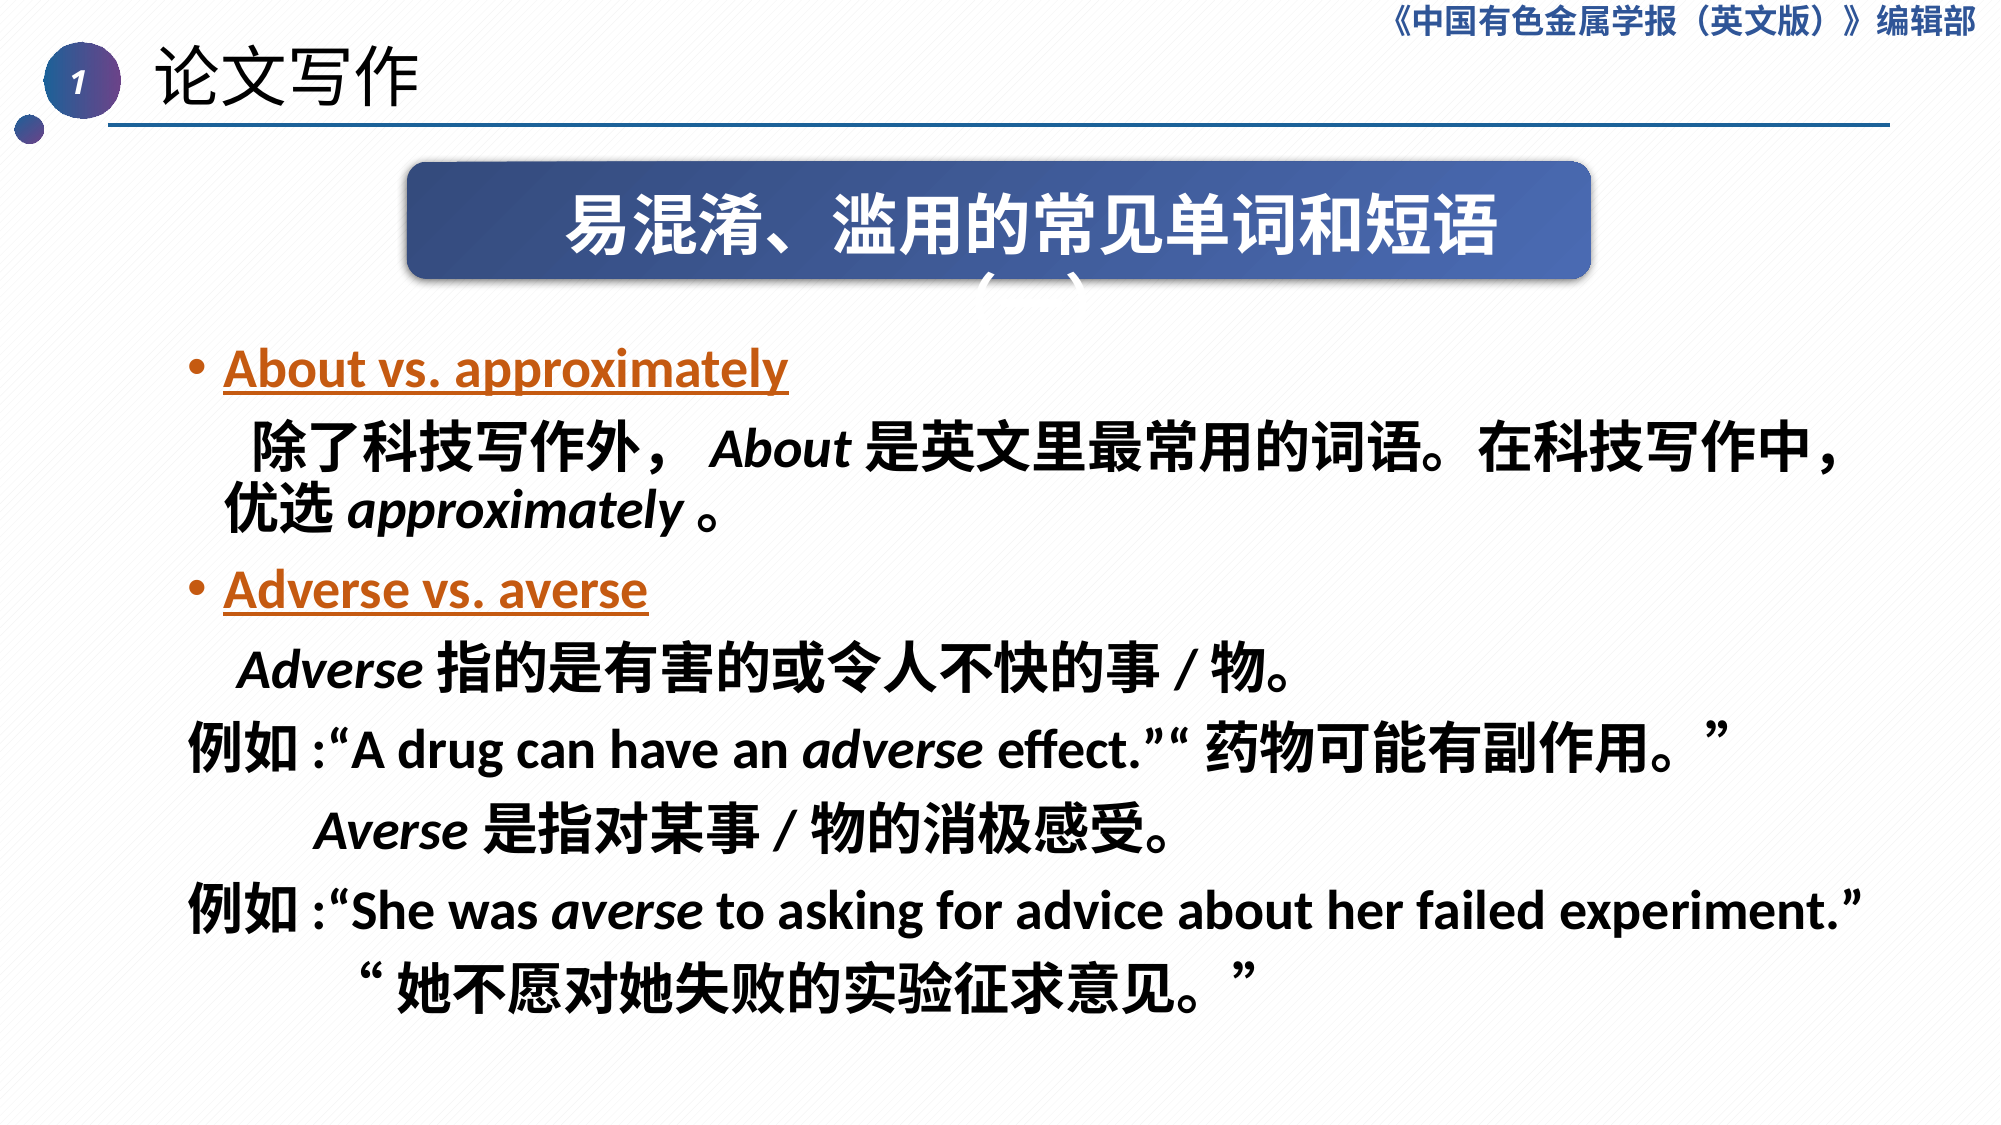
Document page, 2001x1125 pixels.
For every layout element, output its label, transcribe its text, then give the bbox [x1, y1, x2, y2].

text_box About vs. approximately 除了科技写作外，About是英文里最常用的词语。在科技写作中，优选approximately。 Adverse vs. averse Adverse指的是有害的或令人不快的事/物。 例如:“A drug can have an adverse effect.”“药物可能有副作用。” Averse是指对某事/物的消极感受。 例如:“She was averse to asking for advice about her failed experiment.” “她不愿对她失败的实验征求意见。” [172, 332, 1933, 1075]
text_box 《中国有色金属学报（英文版）》编辑部 [1363, 0, 2000, 88]
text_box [406, 161, 1591, 364]
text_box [14, 41, 134, 144]
text_box 论文写作 [32, 27, 716, 123]
